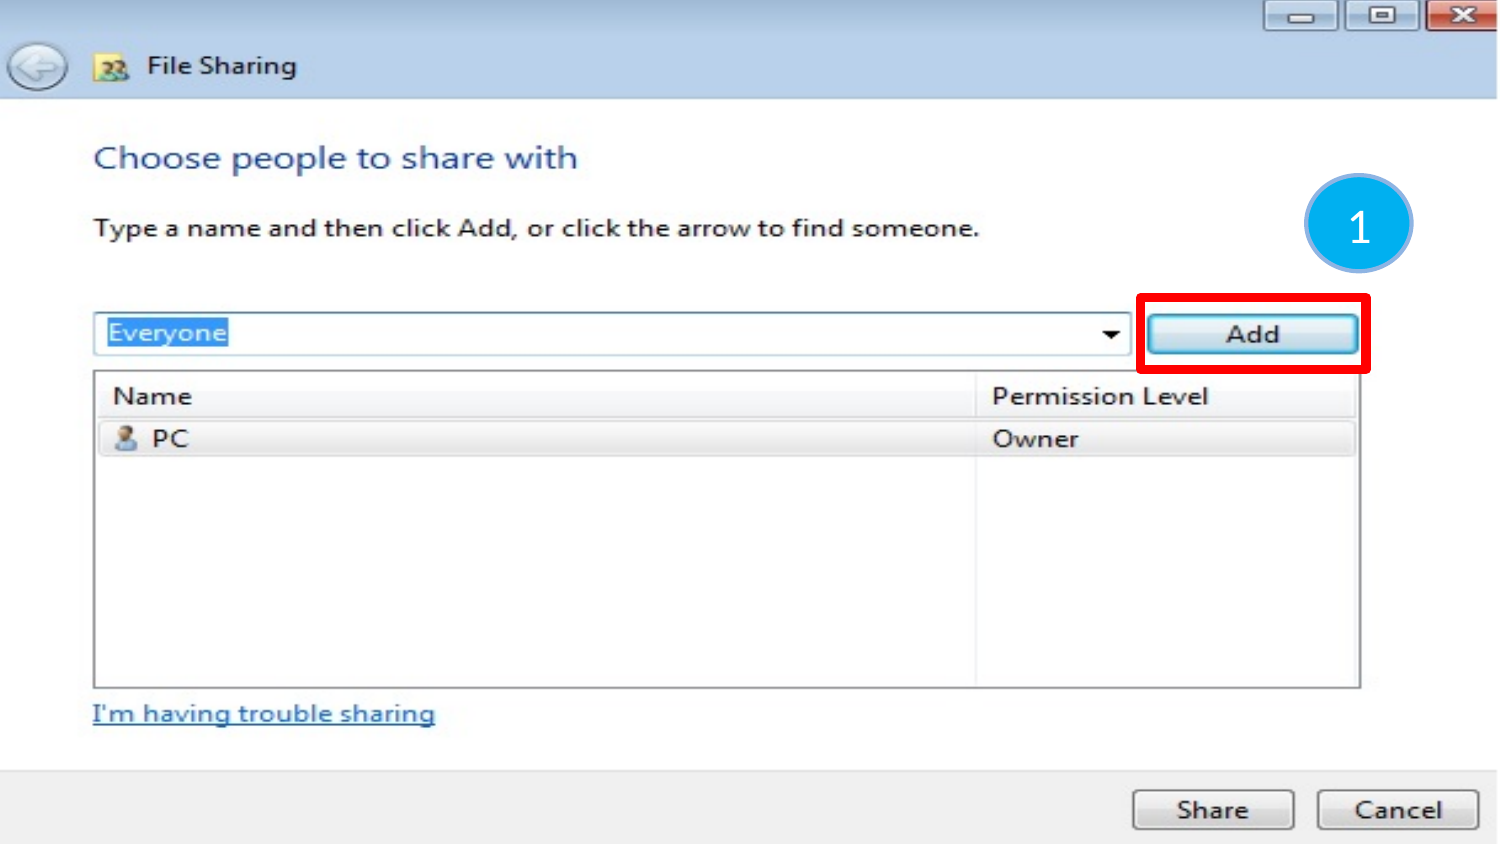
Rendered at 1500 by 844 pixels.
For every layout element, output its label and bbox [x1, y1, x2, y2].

list [0, 0, 1500, 844]
